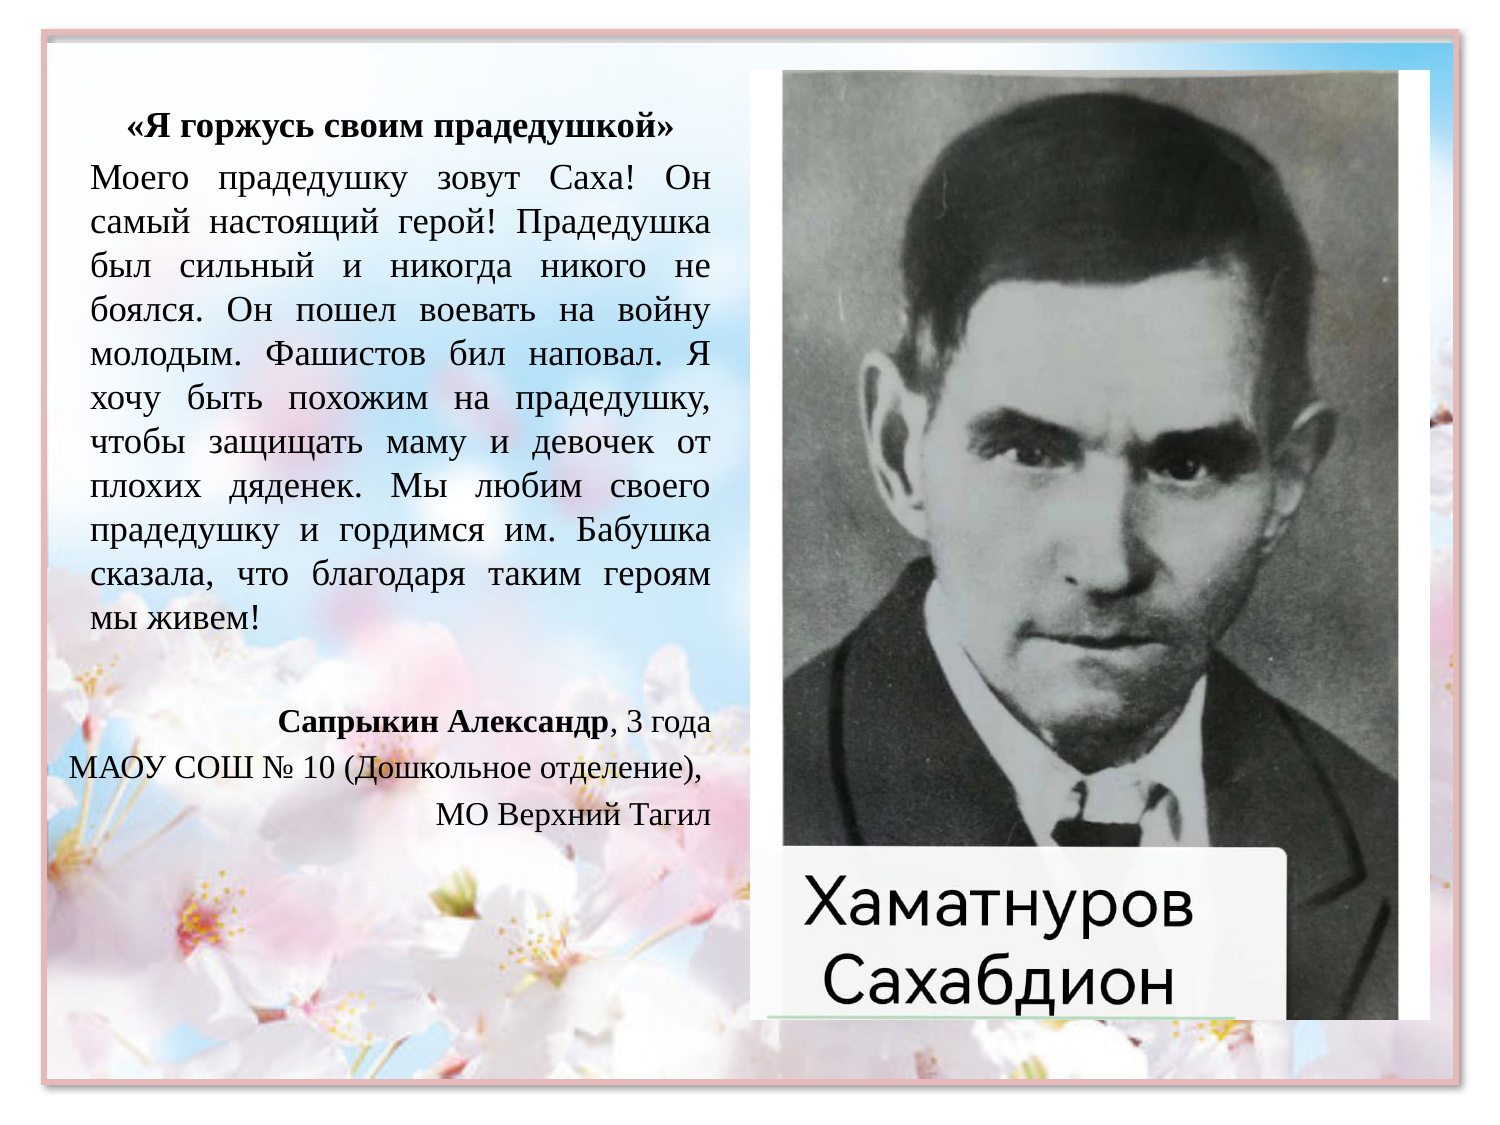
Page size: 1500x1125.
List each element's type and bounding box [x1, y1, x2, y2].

picture [46, 34, 1454, 1079]
